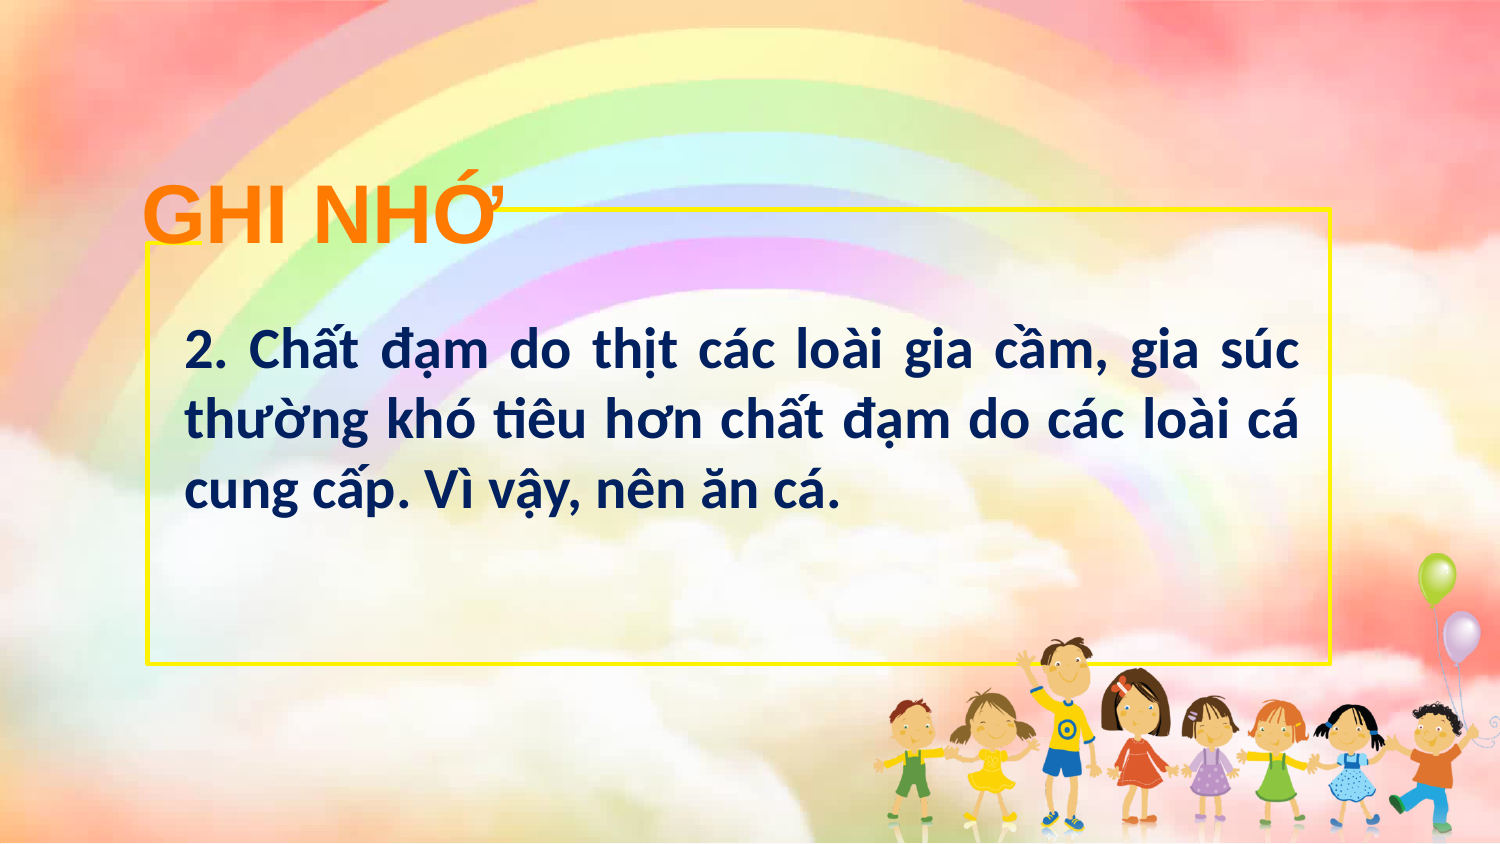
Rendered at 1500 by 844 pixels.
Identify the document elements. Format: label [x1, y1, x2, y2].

text_box [0, 0, 1500, 844]
picture [850, 530, 1500, 844]
